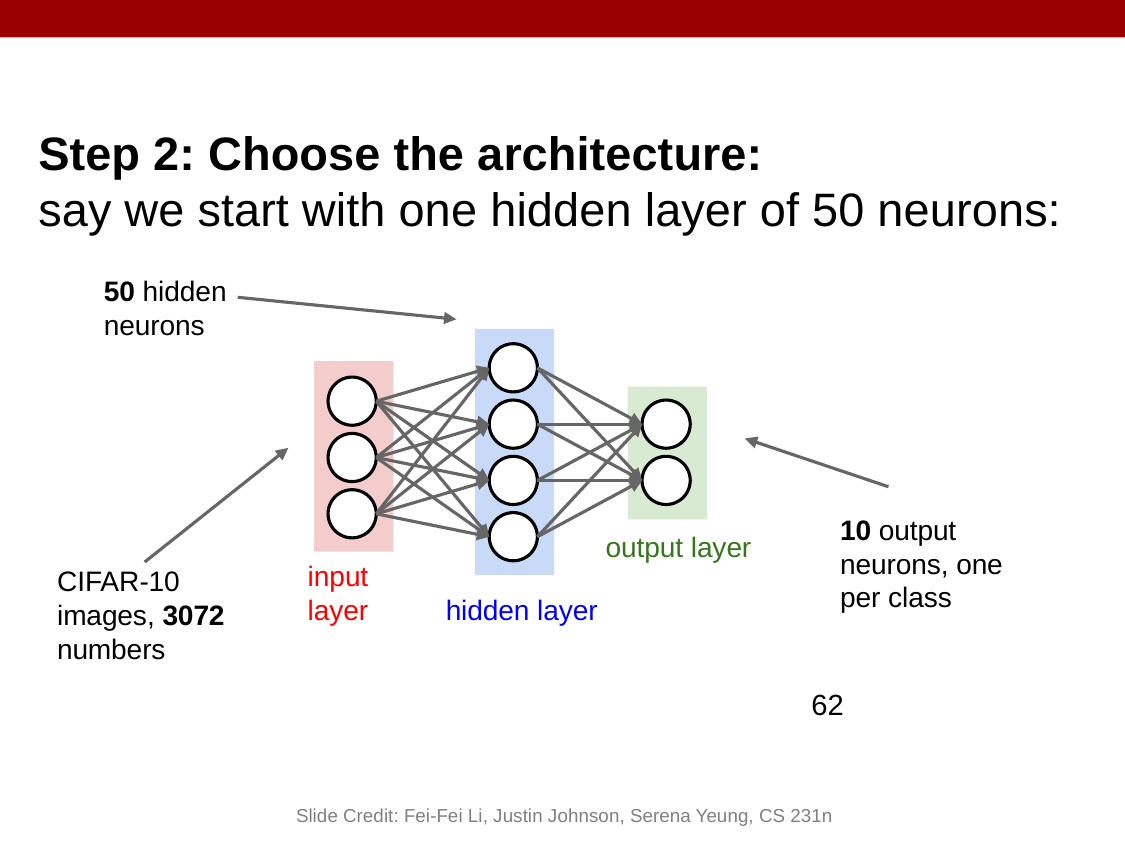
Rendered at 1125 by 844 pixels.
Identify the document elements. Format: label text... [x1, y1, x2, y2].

text_box [328, 489, 369, 538]
text_box [495, 385, 531, 407]
text_box CIFAR-10 images, 3072 numbers [45, 552, 243, 601]
text_box 50 hidden neurons [92, 261, 290, 311]
text_box input layer [296, 547, 435, 581]
text_box [328, 433, 368, 482]
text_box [375, 513, 490, 537]
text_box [744, 438, 889, 487]
text_box [475, 328, 555, 366]
text_box [495, 400, 531, 449]
text_box 10 output neurons, one per class [829, 501, 1026, 550]
text_box [495, 441, 530, 463]
text_box [314, 361, 394, 547]
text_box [537, 423, 643, 479]
text_box [647, 400, 691, 449]
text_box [144, 447, 289, 563]
text_box [328, 377, 369, 426]
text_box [237, 297, 457, 320]
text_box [375, 367, 490, 399]
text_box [375, 457, 490, 513]
text_box output layer [594, 517, 772, 552]
text_box hidden layer [434, 580, 612, 614]
slide_number 62 [800, 679, 868, 729]
text_box [489, 343, 538, 392]
text_box Step 2: Choose the architecture: say we start with one hidden layer of 50 neurons: [27, 112, 1111, 167]
text_box [490, 512, 537, 561]
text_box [375, 400, 490, 457]
text_box [495, 456, 531, 505]
text_box [647, 386, 707, 517]
text_box [475, 544, 555, 575]
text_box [537, 480, 643, 537]
text_box [647, 456, 691, 505]
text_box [537, 367, 643, 423]
text_box Slide Credit: Fei-Fei Li, Justin Johnson, Serena Yeung, CS 231n [120, 758, 1008, 834]
text_box [495, 498, 531, 519]
